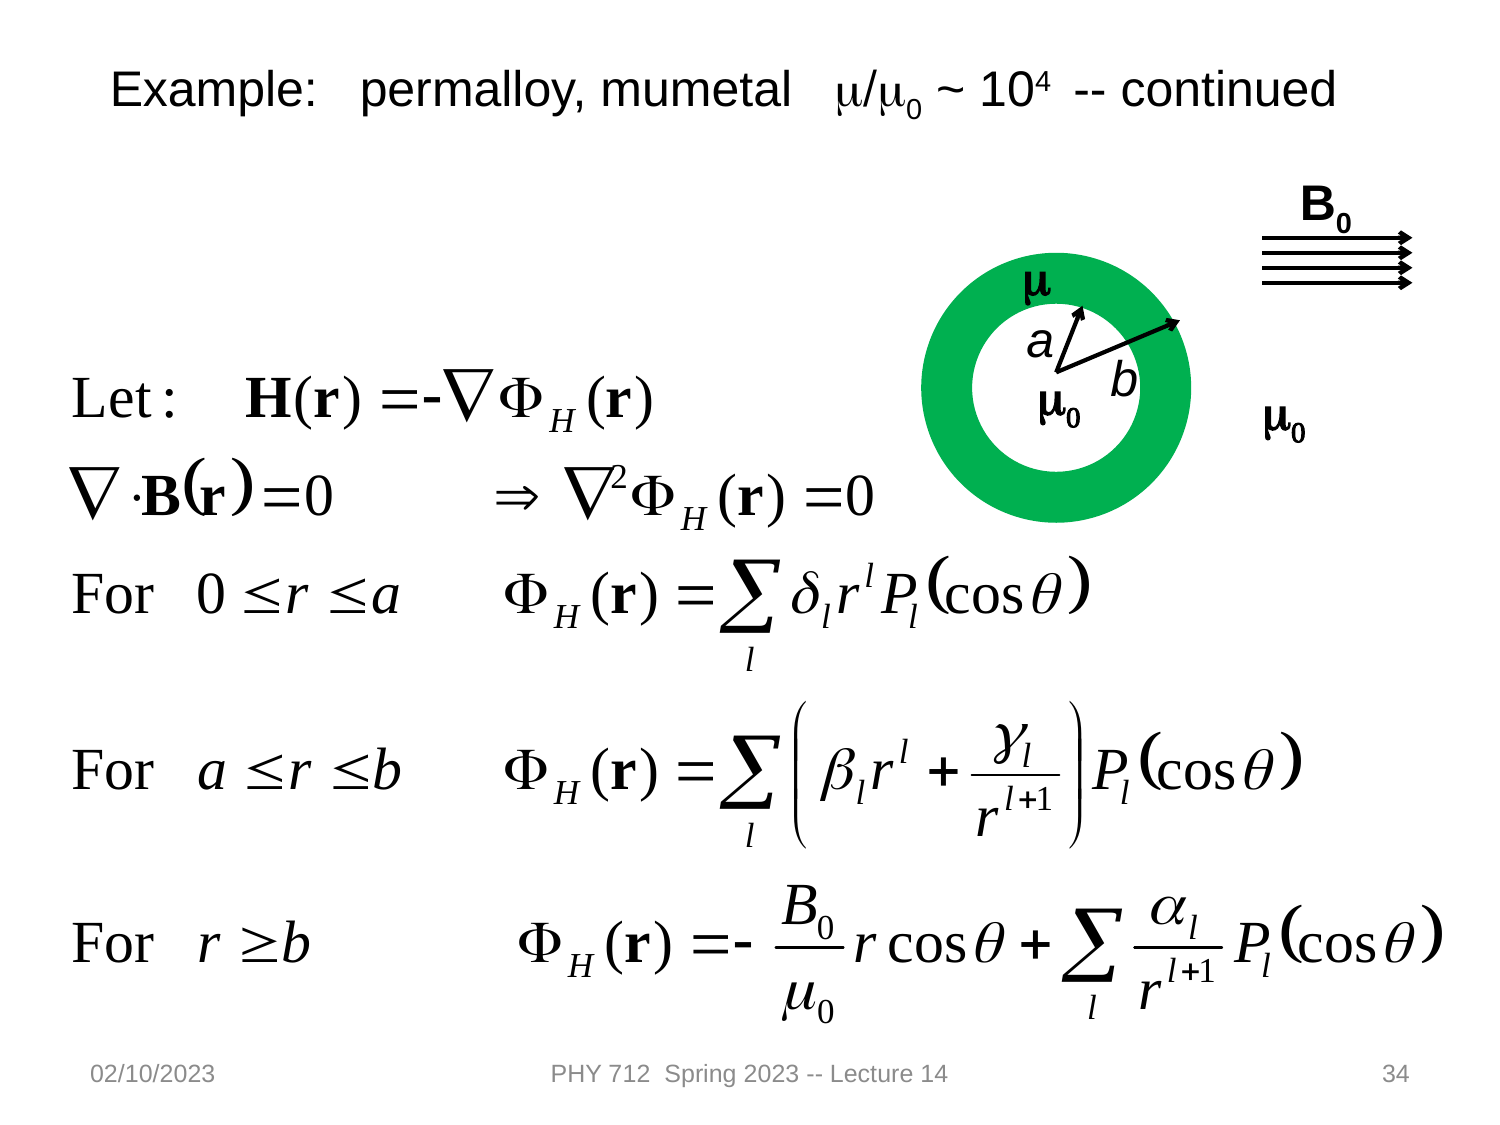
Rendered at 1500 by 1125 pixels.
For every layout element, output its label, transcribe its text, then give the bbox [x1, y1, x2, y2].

text_box Example: permalloy, mumetal m/m0 ~ 104 -- continued [95, 49, 1425, 133]
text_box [920, 162, 1413, 358]
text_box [62, 359, 1463, 1038]
slide_number 34 [1074, 1046, 1425, 1103]
footer PHY 712 Spring 2023 -- Lecture 14 [512, 1046, 988, 1103]
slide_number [75, 1046, 425, 1103]
